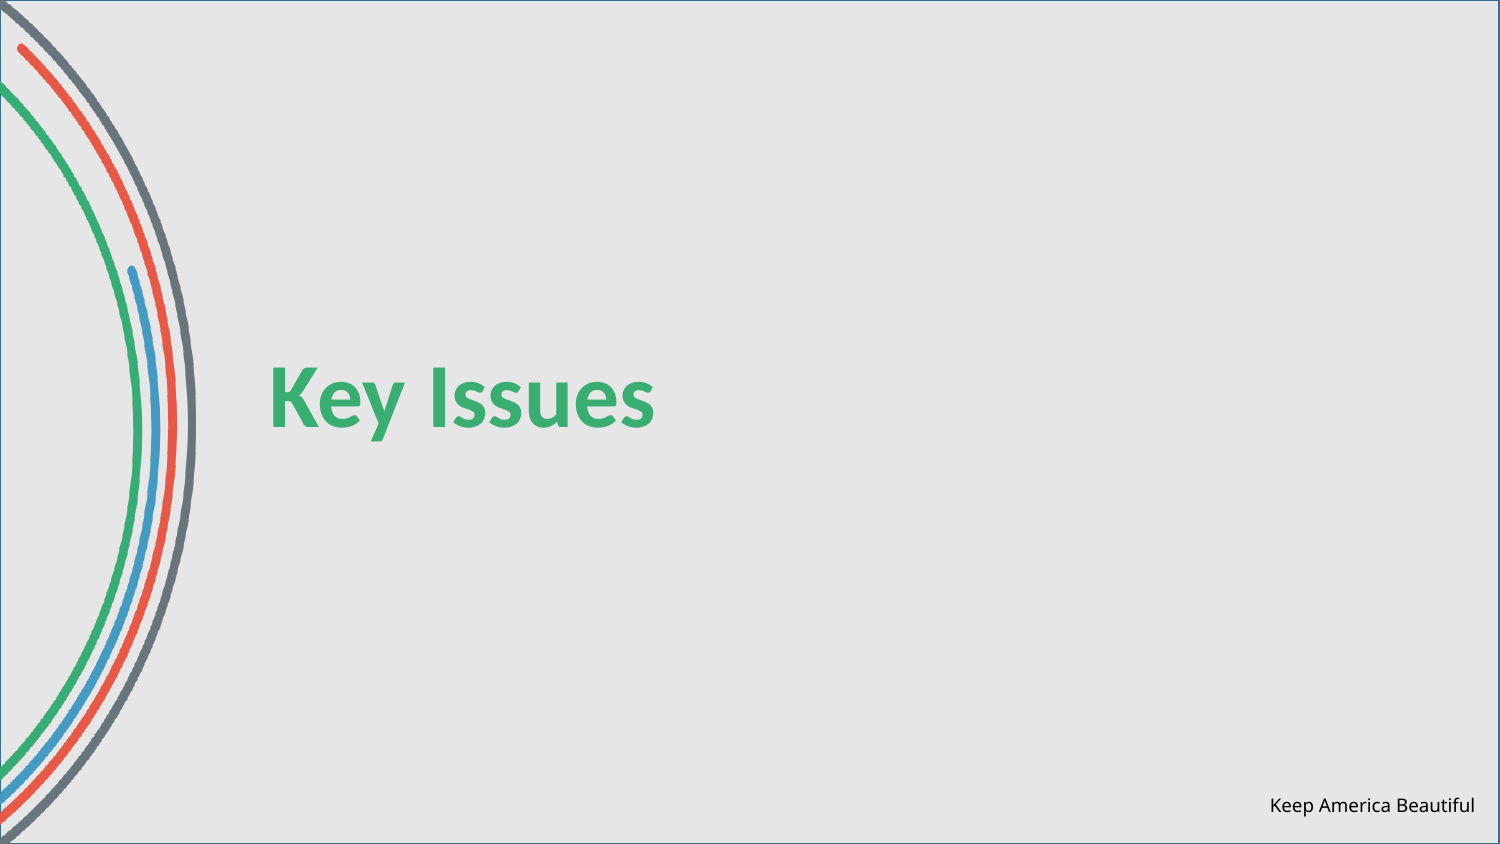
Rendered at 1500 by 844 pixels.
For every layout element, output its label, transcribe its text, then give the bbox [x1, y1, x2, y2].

slide_number Keep America Beautiful [1133, 782, 1500, 828]
title Key Issues [254, 340, 1465, 504]
picture [0, 0, 282, 844]
